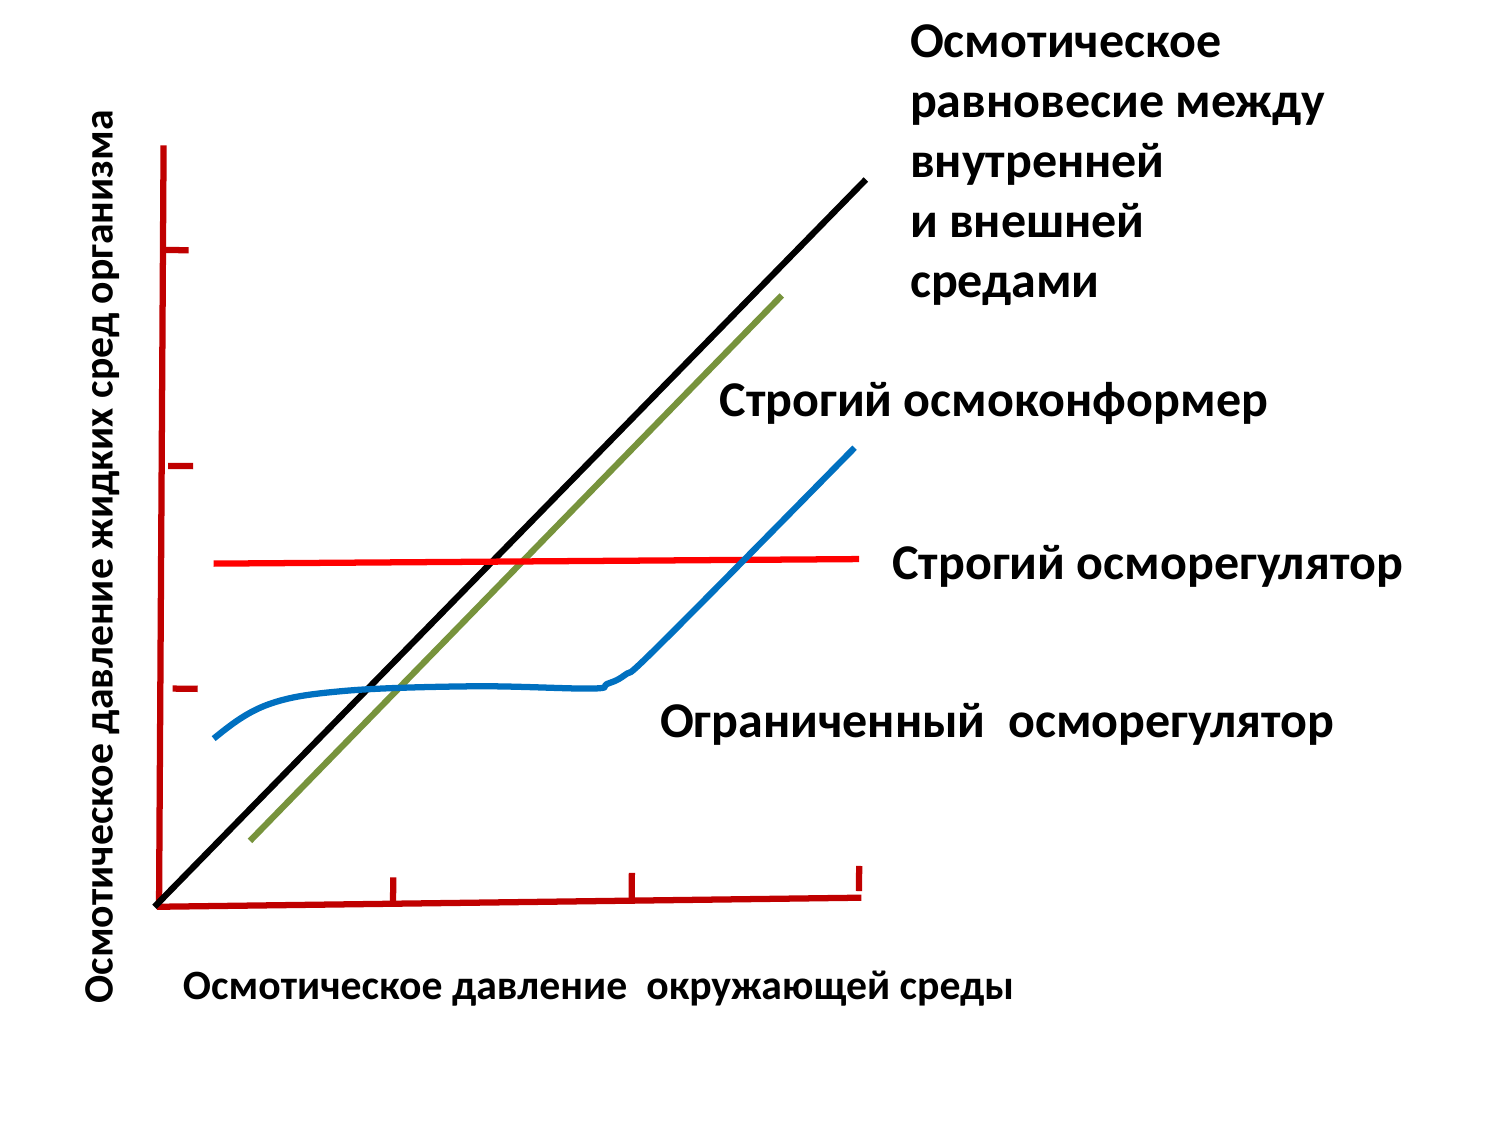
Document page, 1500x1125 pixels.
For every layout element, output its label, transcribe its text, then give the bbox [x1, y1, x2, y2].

text_box Строгий осморегулятор [879, 522, 1424, 597]
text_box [242, 301, 789, 557]
text_box Осмотическое давление окружающей среды [168, 950, 1110, 1015]
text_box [156, 145, 862, 185]
text_box Строгий осмоконформер [879, 358, 1310, 434]
text_box Осмотическое равновесие между внутренней и внешней средами [895, 0, 1353, 315]
text_box Ограниченный осморегулятор [879, 679, 1369, 755]
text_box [213, 558, 860, 564]
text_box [242, 572, 789, 835]
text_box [146, 187, 875, 900]
text_box Осмотическое давление жидких сред организма [63, 59, 145, 1019]
